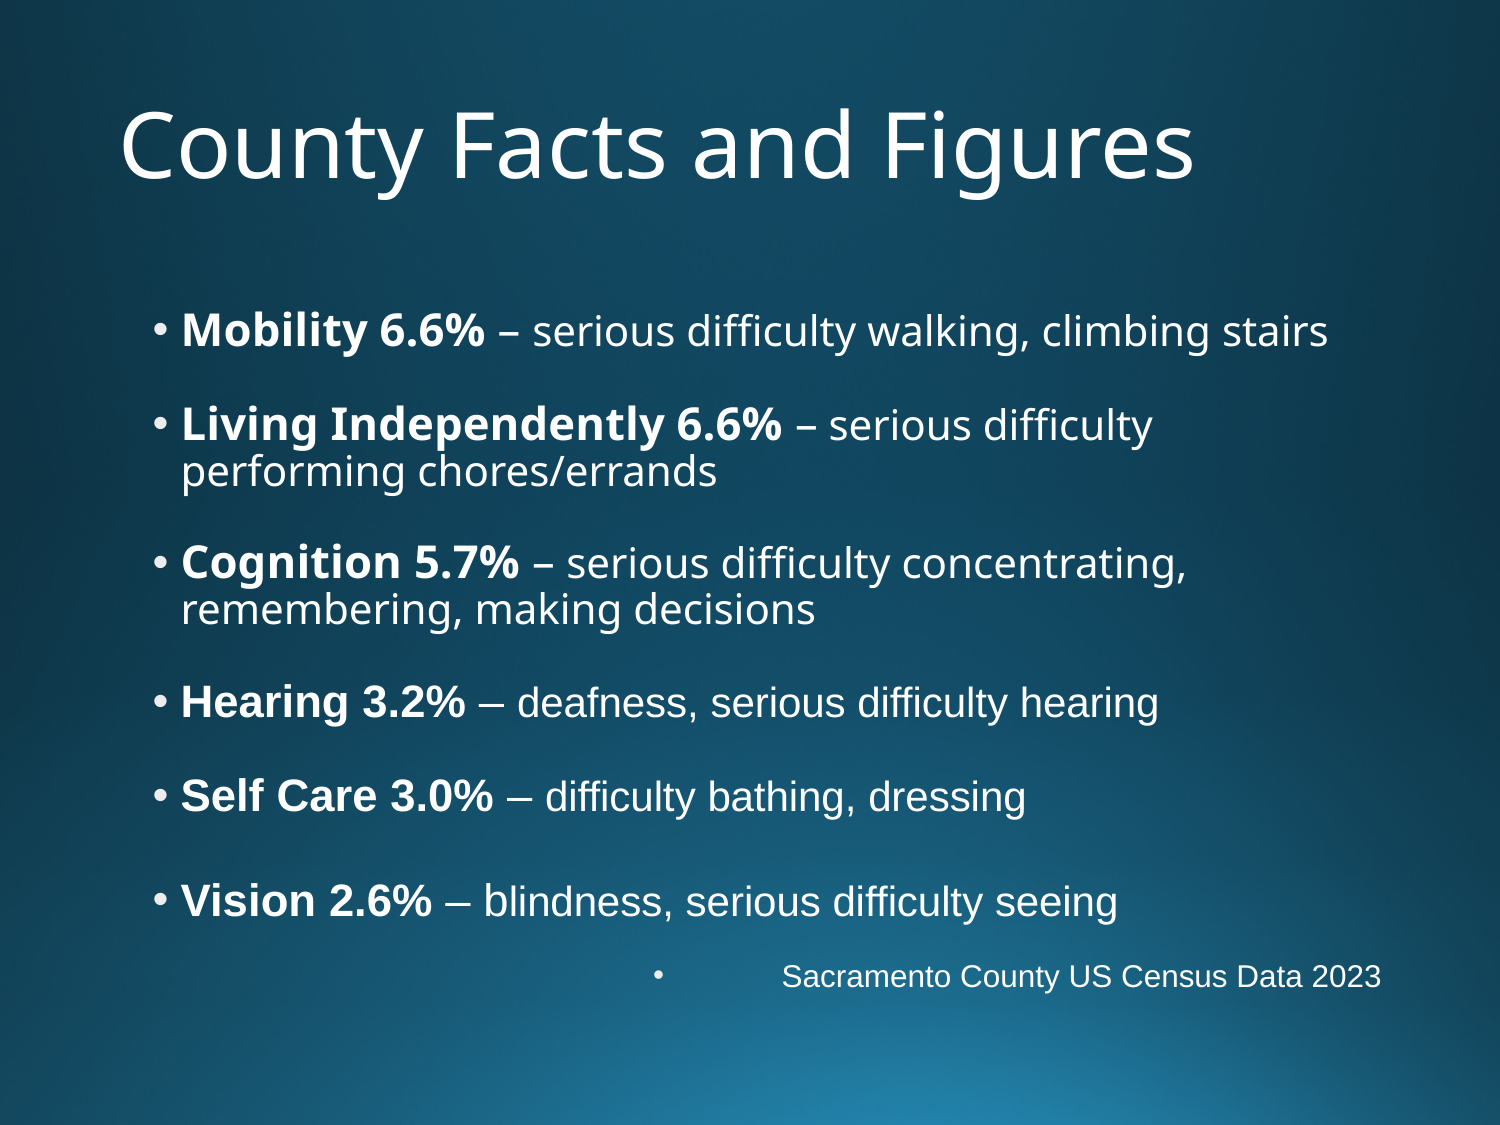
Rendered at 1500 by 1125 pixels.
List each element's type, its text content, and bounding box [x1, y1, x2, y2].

list Mobility 6.6% – serious difficulty walking, climbing stairs Living Independently 6.6% – serious difficulty performing chores/errands Cognition 5.7% – serious difficulty concentrating, remembering, making decisions Hearing 3.2% – deafness, serious difficulty hearing Self Care 3.0% – difficulty bathing, dressing Vision 2.6% – blindness, serious difficulty seeing Sacramento County US Census Data 2023 [137, 299, 1397, 1014]
picture [0, 0, 1500, 1125]
title County Facts and Figures [103, 59, 1397, 238]
